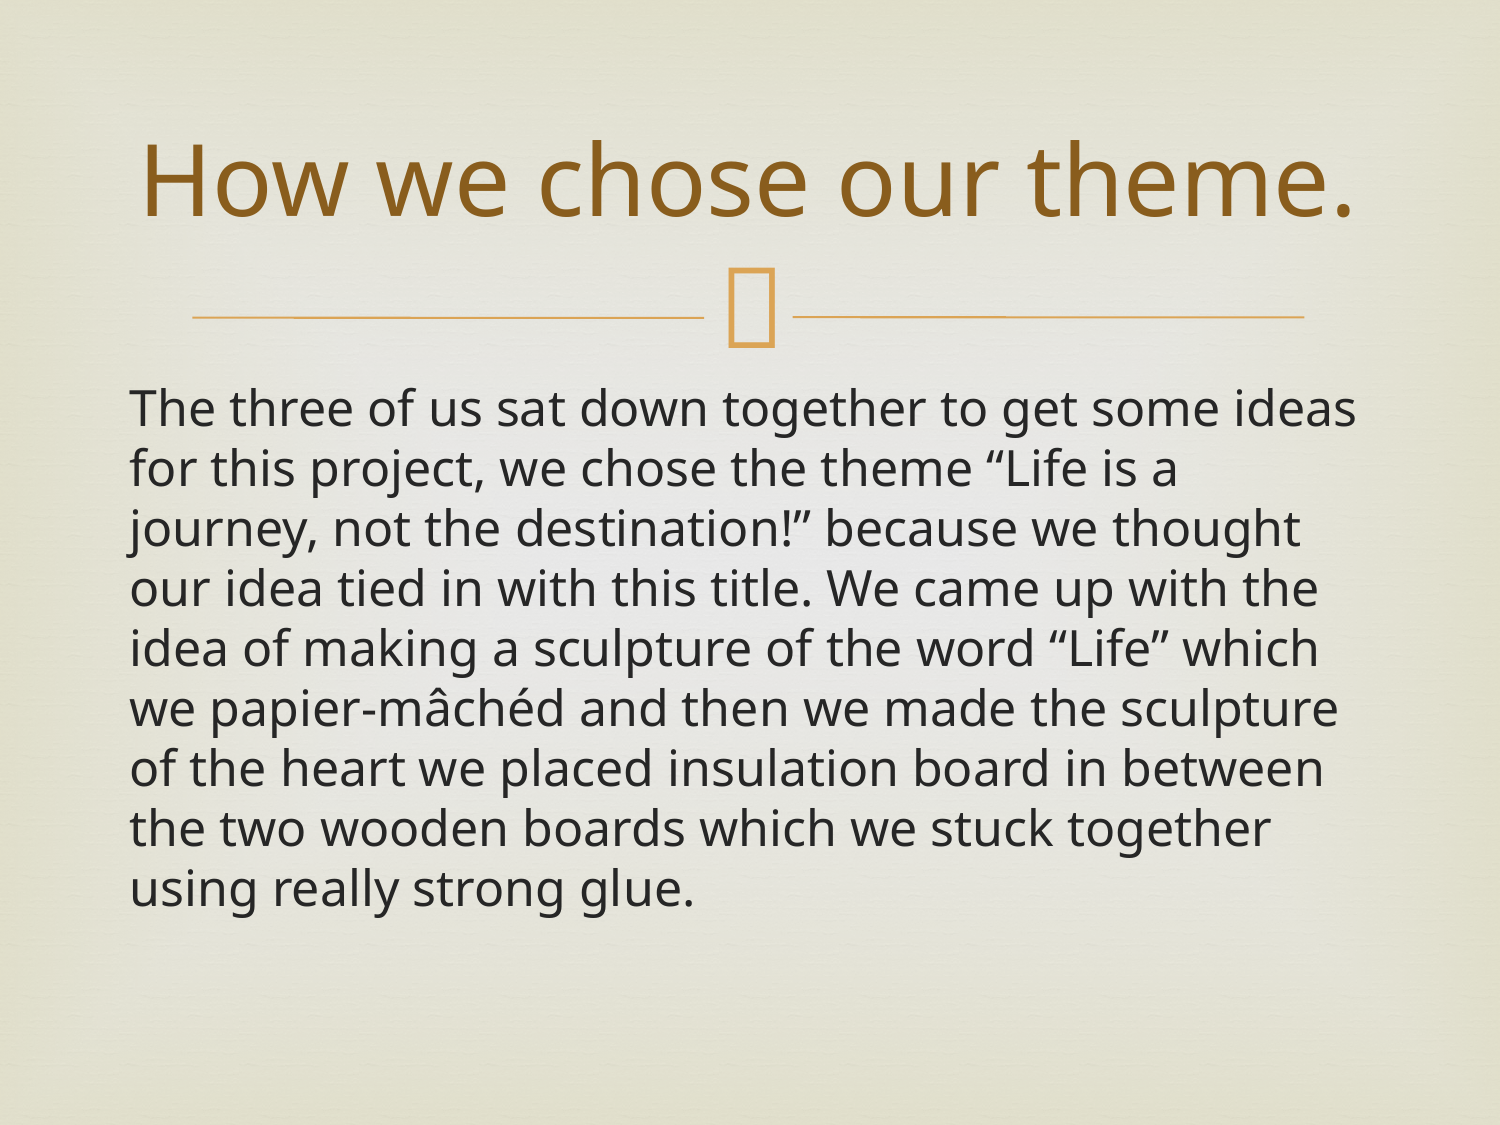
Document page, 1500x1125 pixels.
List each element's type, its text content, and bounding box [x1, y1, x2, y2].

title How we chose our theme. [111, 89, 1385, 264]
list The three of us sat down together to get some ideas for this project, we chose the theme “Life is a journey, not the destination!” because we thought our idea tied in with this title. We came up with the idea of making a sculpture of the word “Life” which we papier-mâchéd and then we made the sculpture of the heart we placed insulation board in between the two wooden boards which we stuck together using really strong glue. [114, 368, 1386, 1006]
